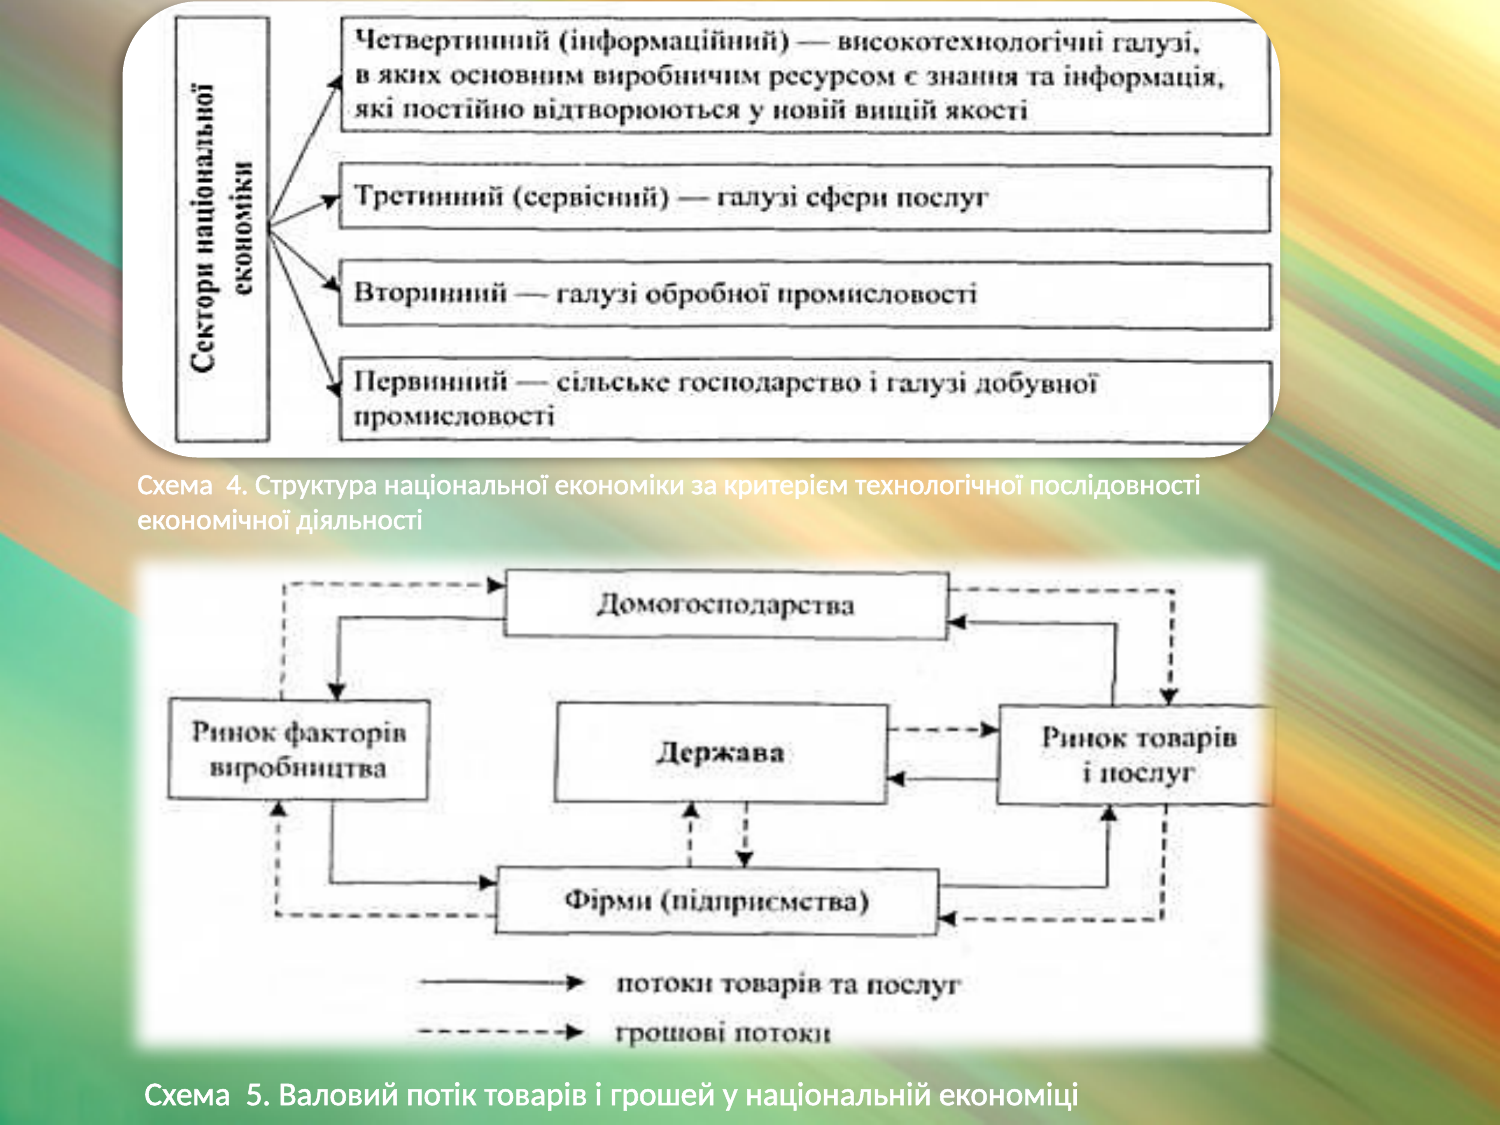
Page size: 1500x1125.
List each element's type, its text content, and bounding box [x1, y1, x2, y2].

text_box Схема 5. Валовий потік товарів і грошей у національній економіці [129, 1072, 1096, 1120]
text_box Схема 4. Структура національної економіки за критерієм технологічної послідовності економічної діяльності [122, 457, 1307, 543]
picture [0, 0, 1500, 1125]
